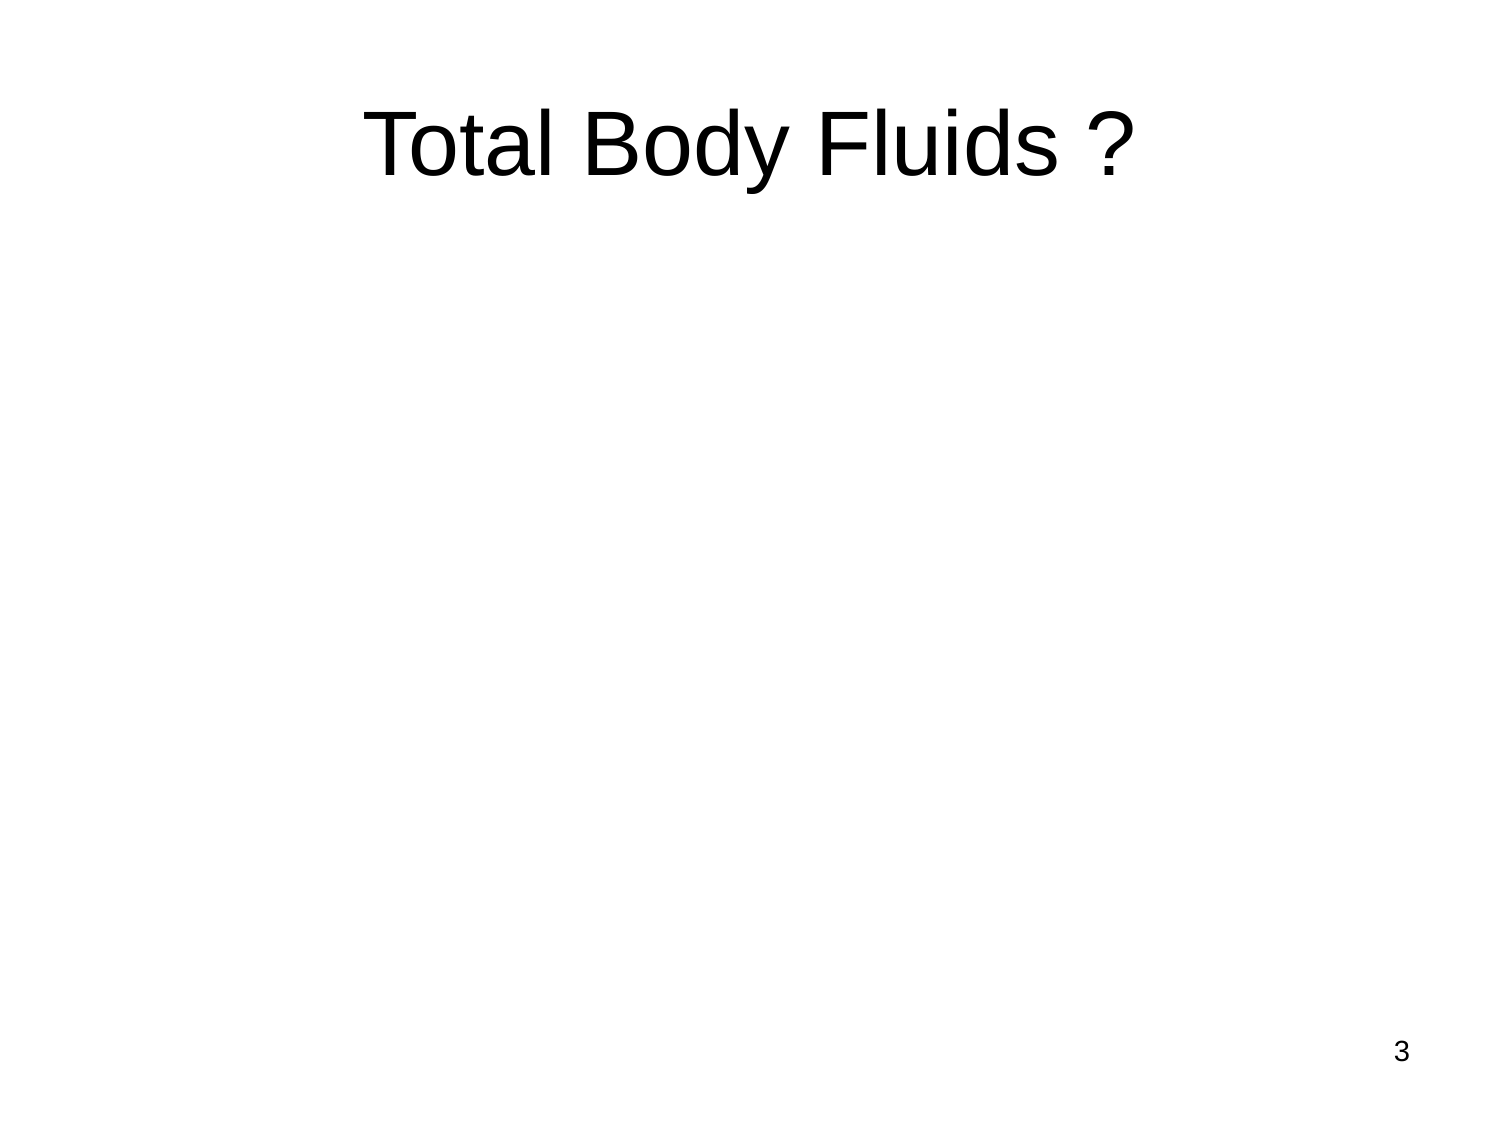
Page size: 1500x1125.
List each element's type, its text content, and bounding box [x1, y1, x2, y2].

slide_number 3 [1074, 1024, 1426, 1103]
title Total Body Fluids ? [75, 45, 1425, 233]
